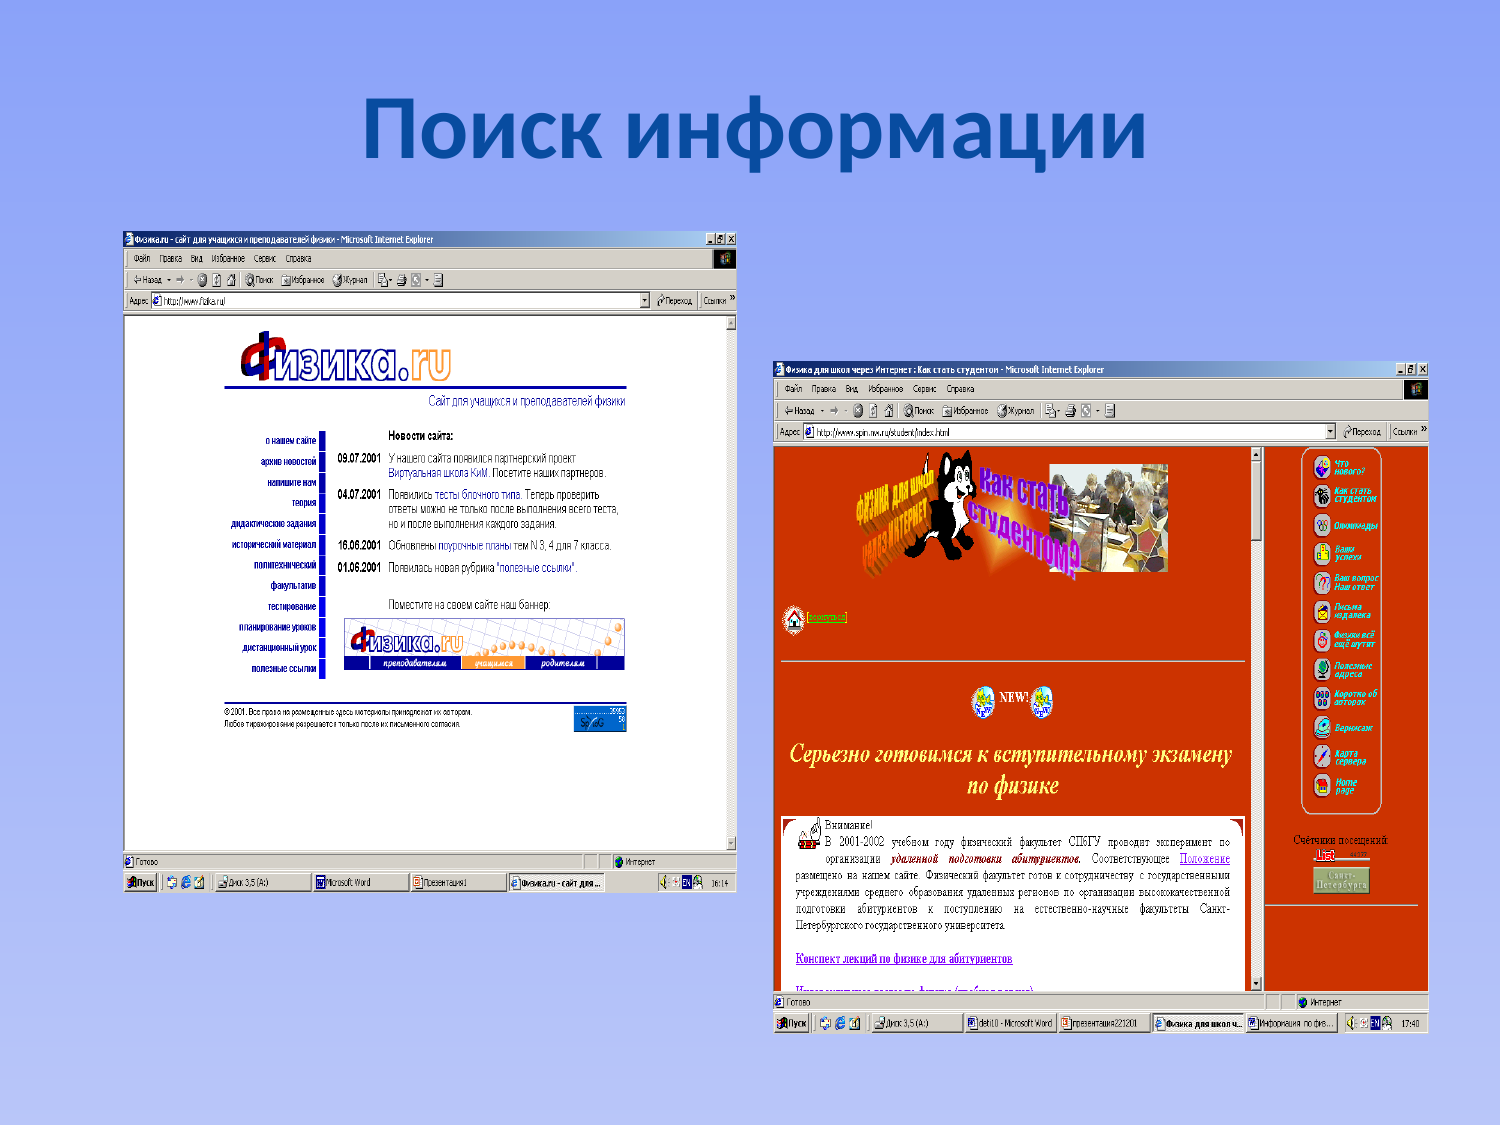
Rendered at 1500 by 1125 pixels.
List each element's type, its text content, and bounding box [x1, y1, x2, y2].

title Поиск информации [241, 42, 1270, 185]
picture [123, 231, 737, 894]
picture [773, 361, 1429, 1034]
